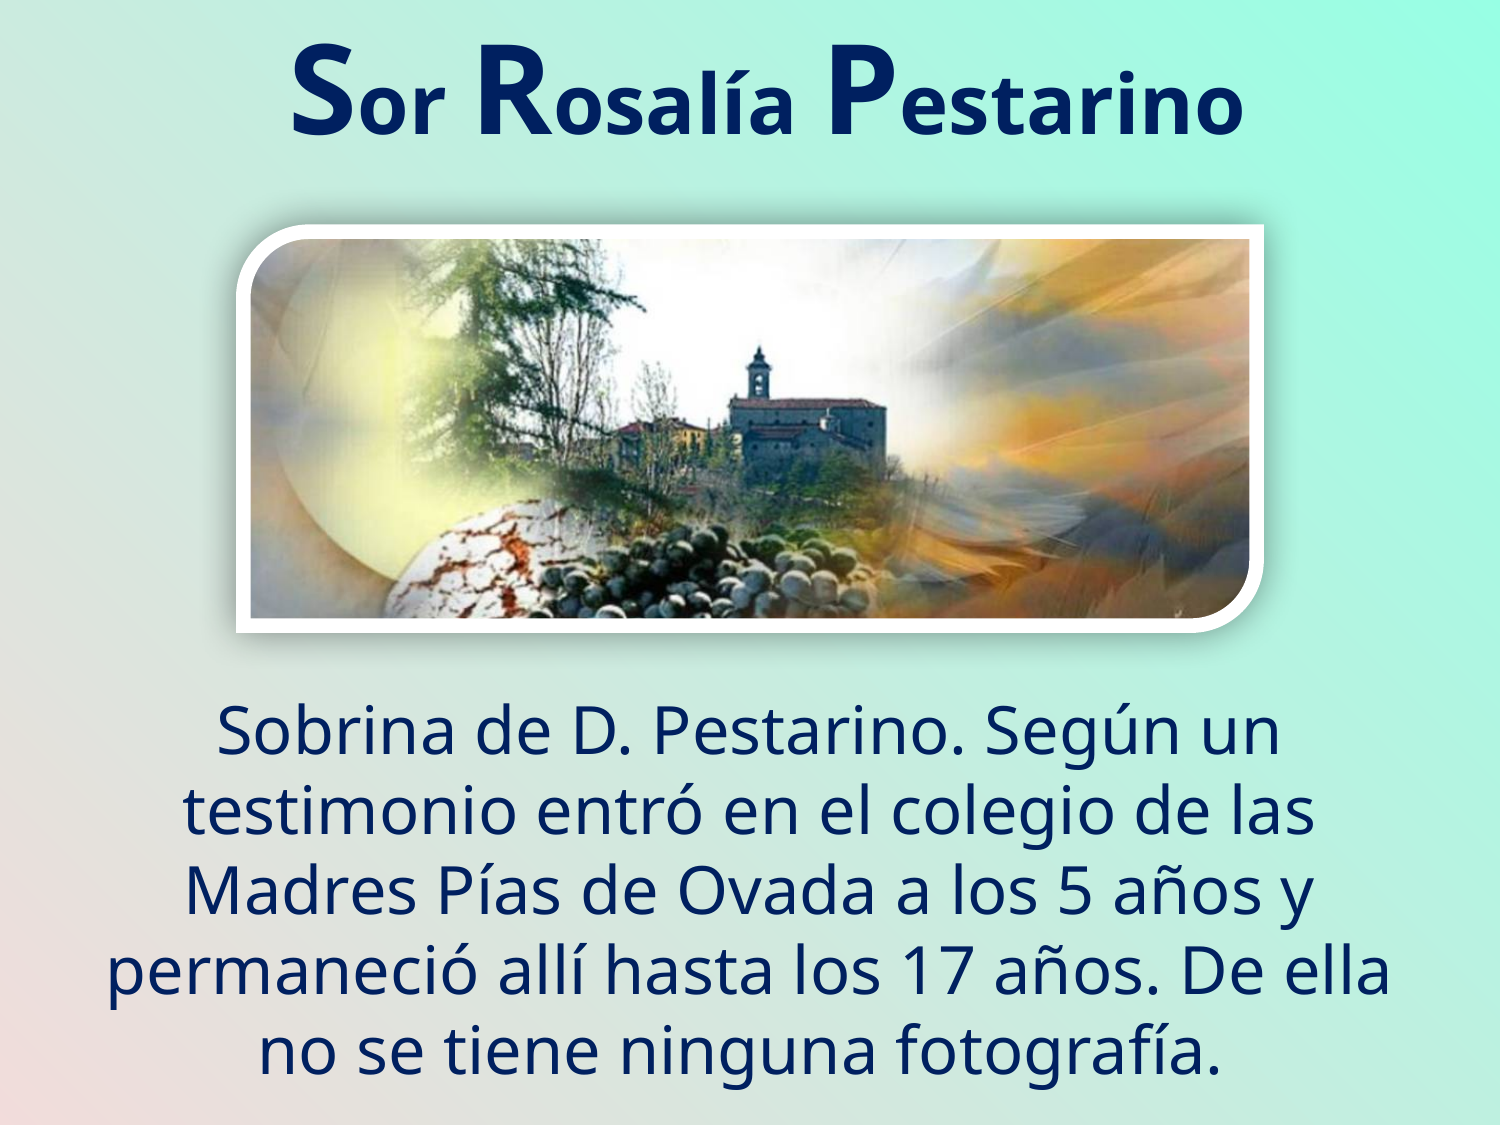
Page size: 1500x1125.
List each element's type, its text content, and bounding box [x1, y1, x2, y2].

picture [243, 231, 1257, 626]
text_box Sor Rosalía Pestarino [135, 2, 1400, 168]
text_box Sobrina de D. Pestarino. Según un testimonio entró en el colegio de las Madres Pías de Ovada a los 5 años y permaneció allí hasta los 17 años. De ella no se tiene ninguna fotografía. [41, 680, 1459, 1096]
